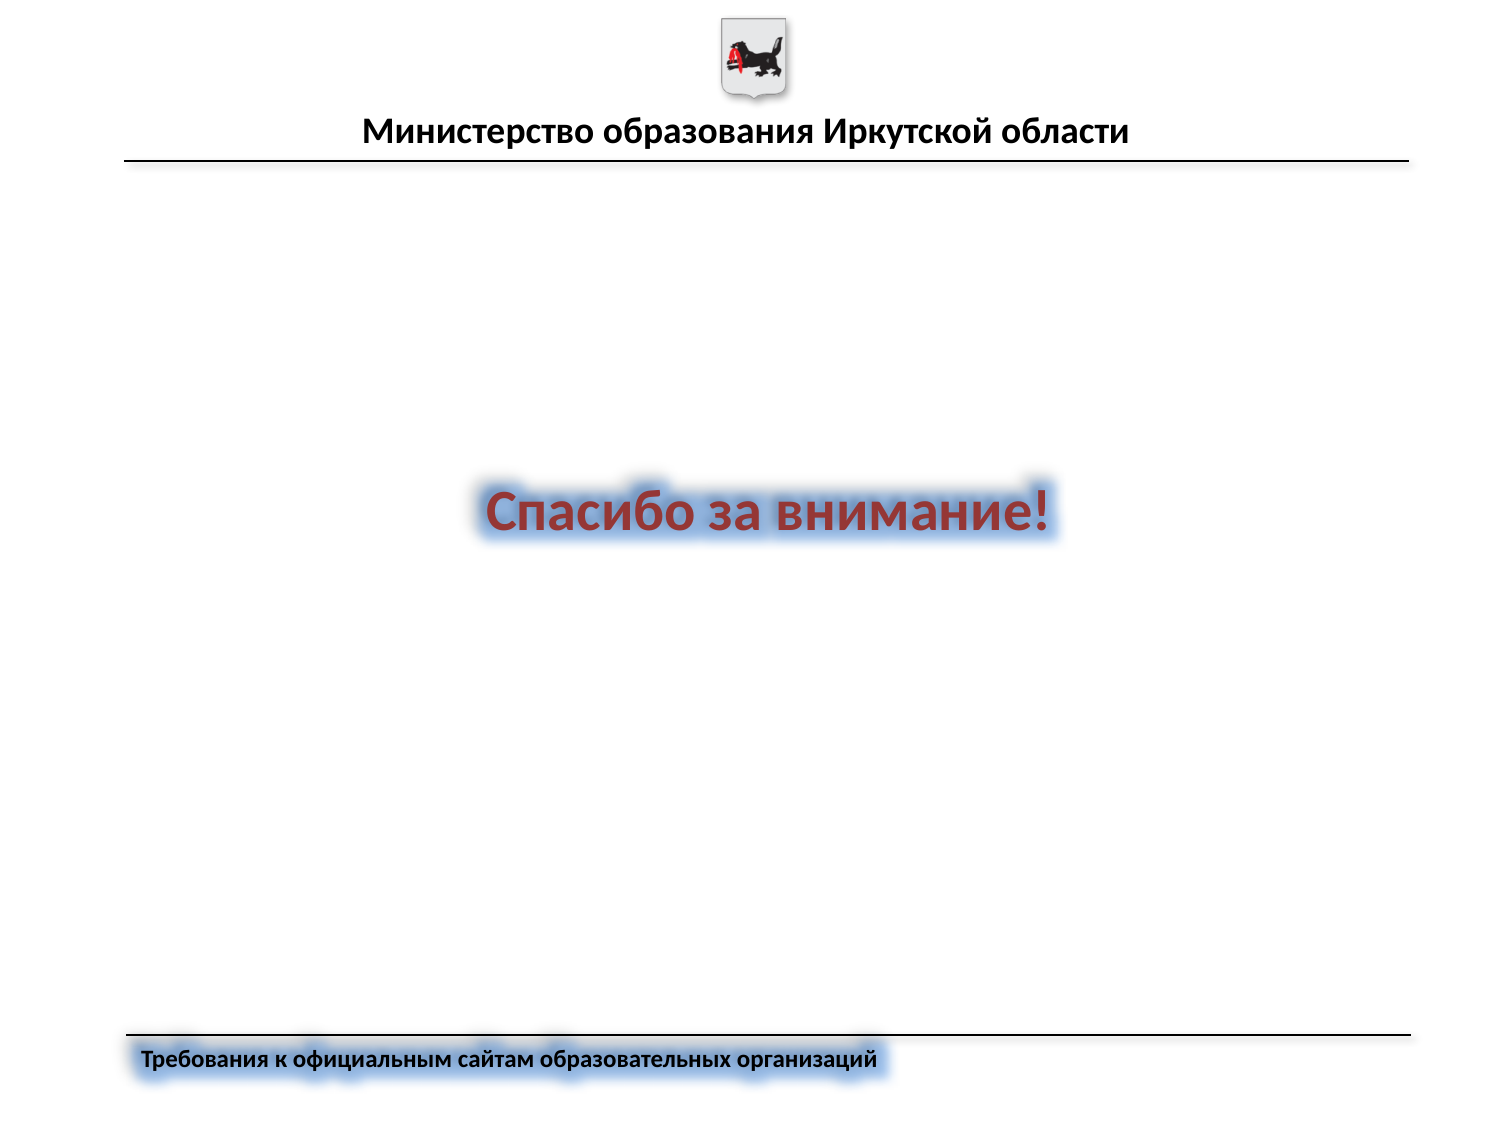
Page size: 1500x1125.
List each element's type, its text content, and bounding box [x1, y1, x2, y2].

text_box Требования к официальным сайтам образовательных организаций [131, 1045, 1409, 1076]
text_box Министерство образования Иркутской области [347, 98, 1146, 158]
text_box Спасибо за внимание! [133, 471, 1407, 545]
picture [720, 18, 786, 99]
